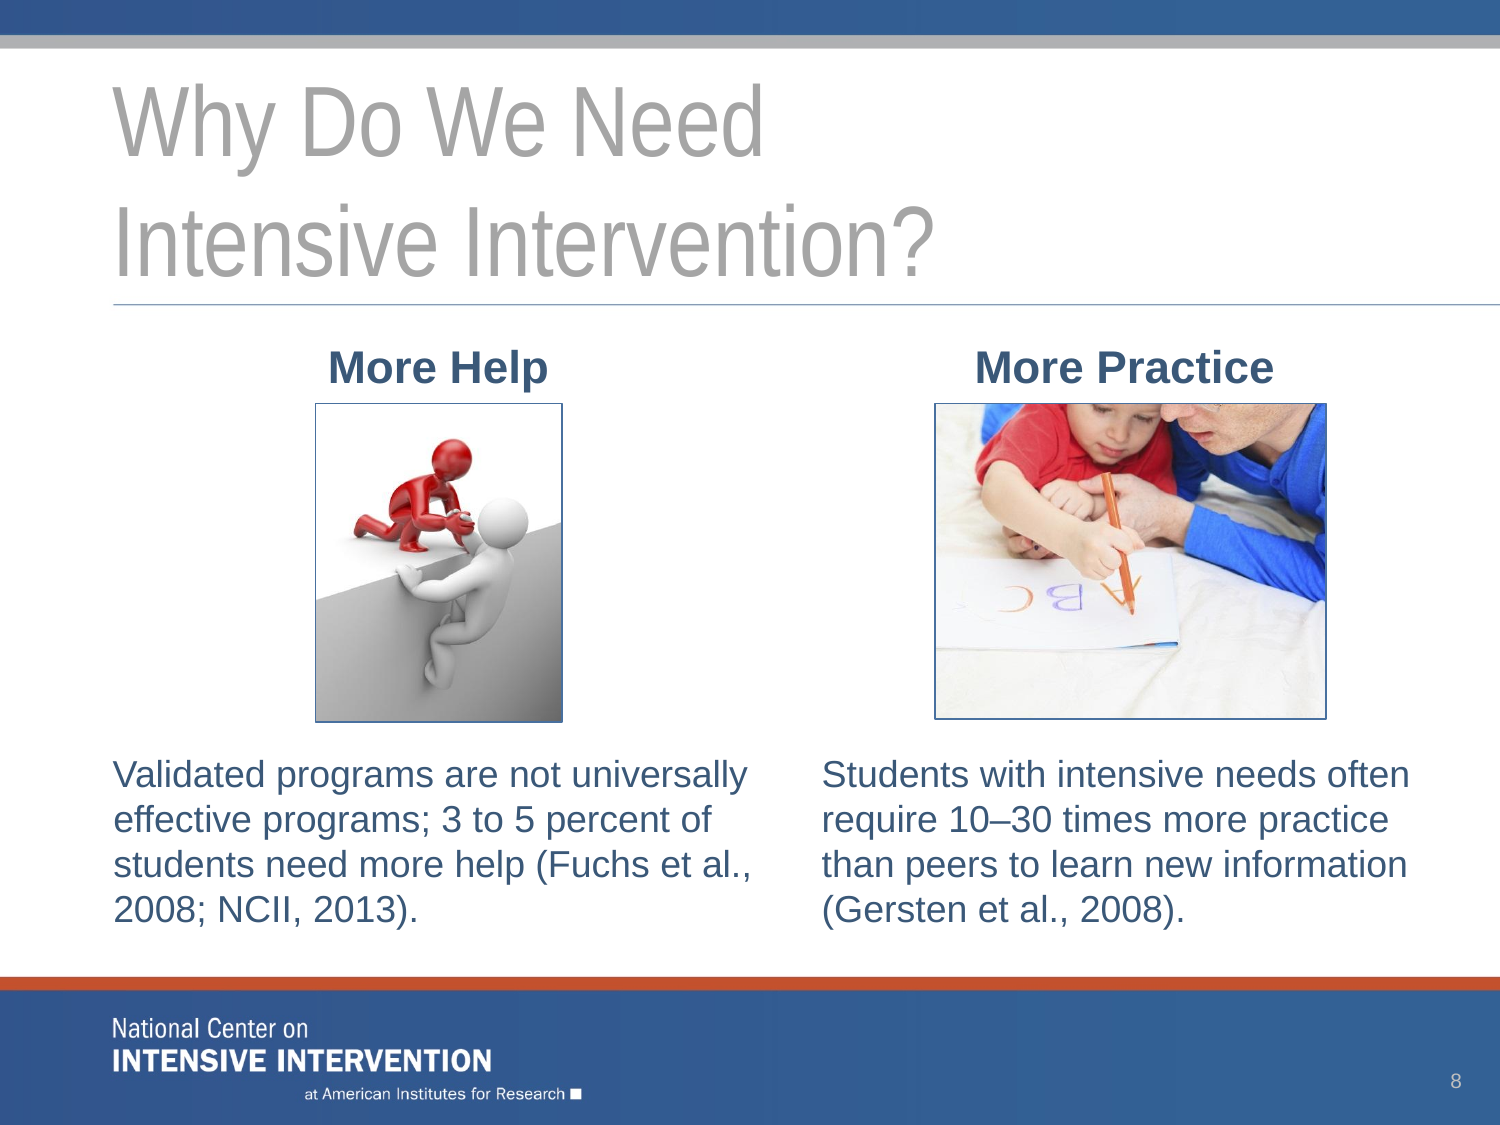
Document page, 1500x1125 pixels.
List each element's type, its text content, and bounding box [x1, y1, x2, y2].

list More Help Validated programs are not universally effective programs; 3 to 5 percent of students need more help (Fuchs et al., 2008; NCII, 2013). [112, 336, 765, 970]
title Why Do We Need Intensive Intervention? [112, 51, 1463, 297]
slide_number 7 [1436, 1067, 1462, 1093]
list More Practice Students with intensive needs often require 10–30 times more practice than peers to learn new information (Gersten et al., 2008). [821, 336, 1429, 970]
picture [0, 0, 1500, 1125]
